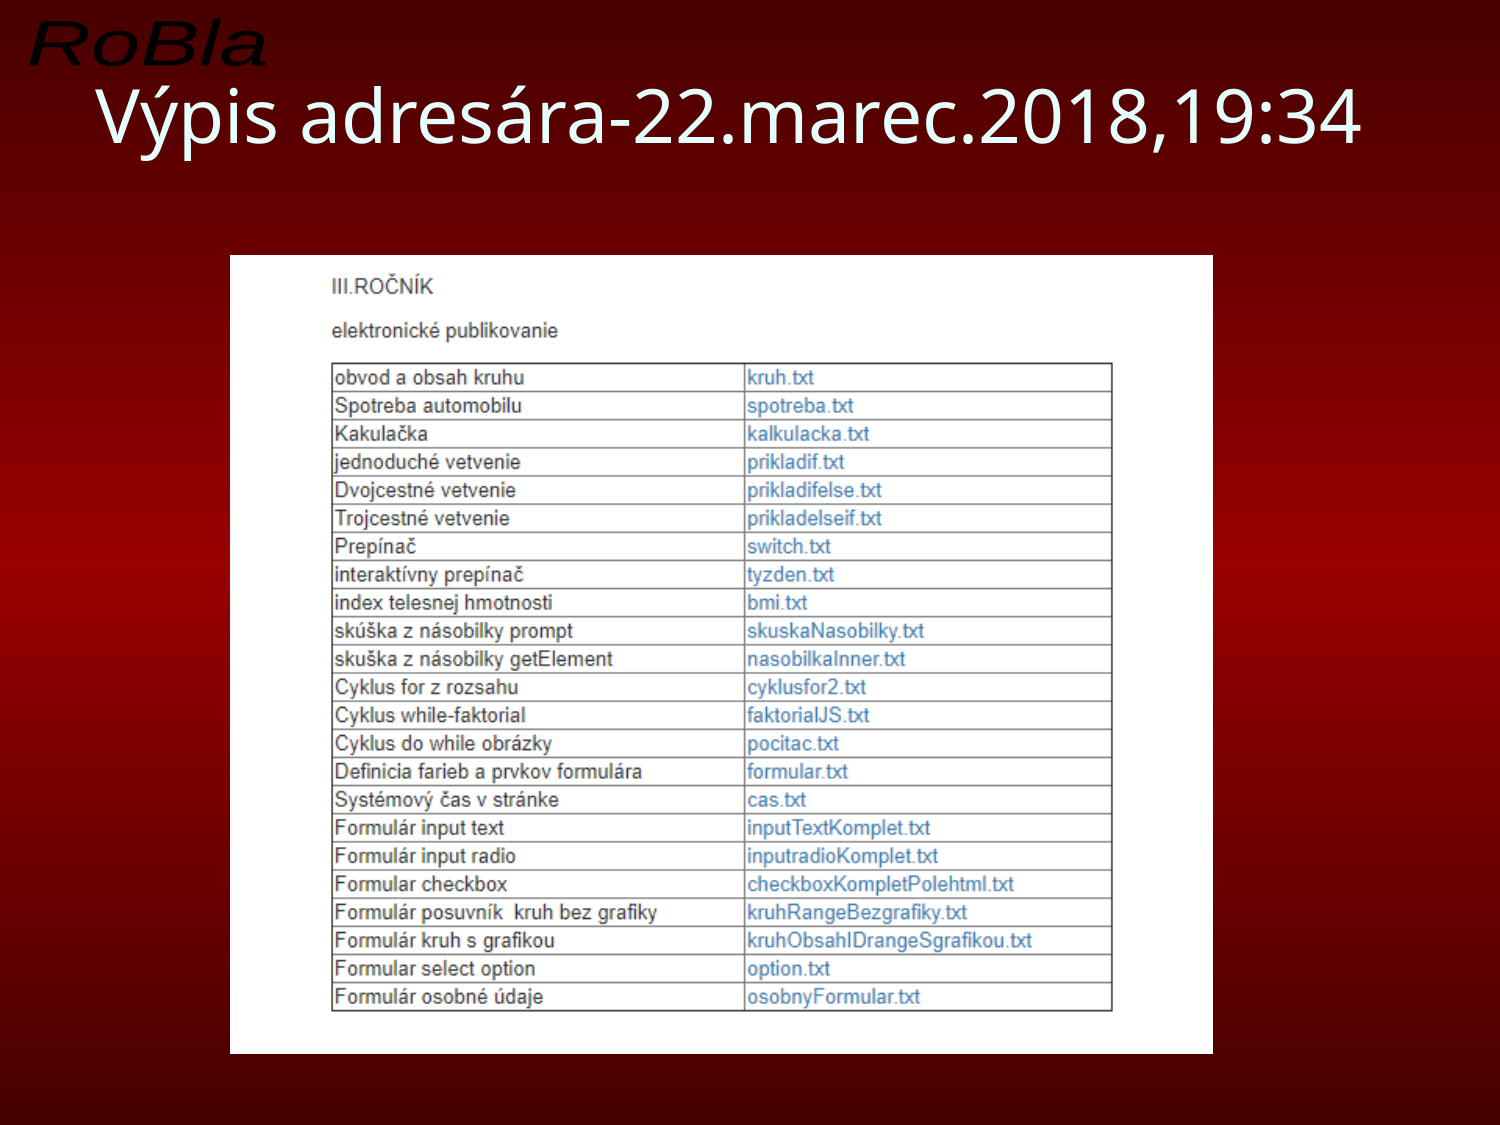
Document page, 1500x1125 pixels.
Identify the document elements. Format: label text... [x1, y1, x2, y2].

title Výpis adresára-22.marec.2018,19:34 [53, 0, 1404, 226]
picture [229, 255, 1214, 1054]
